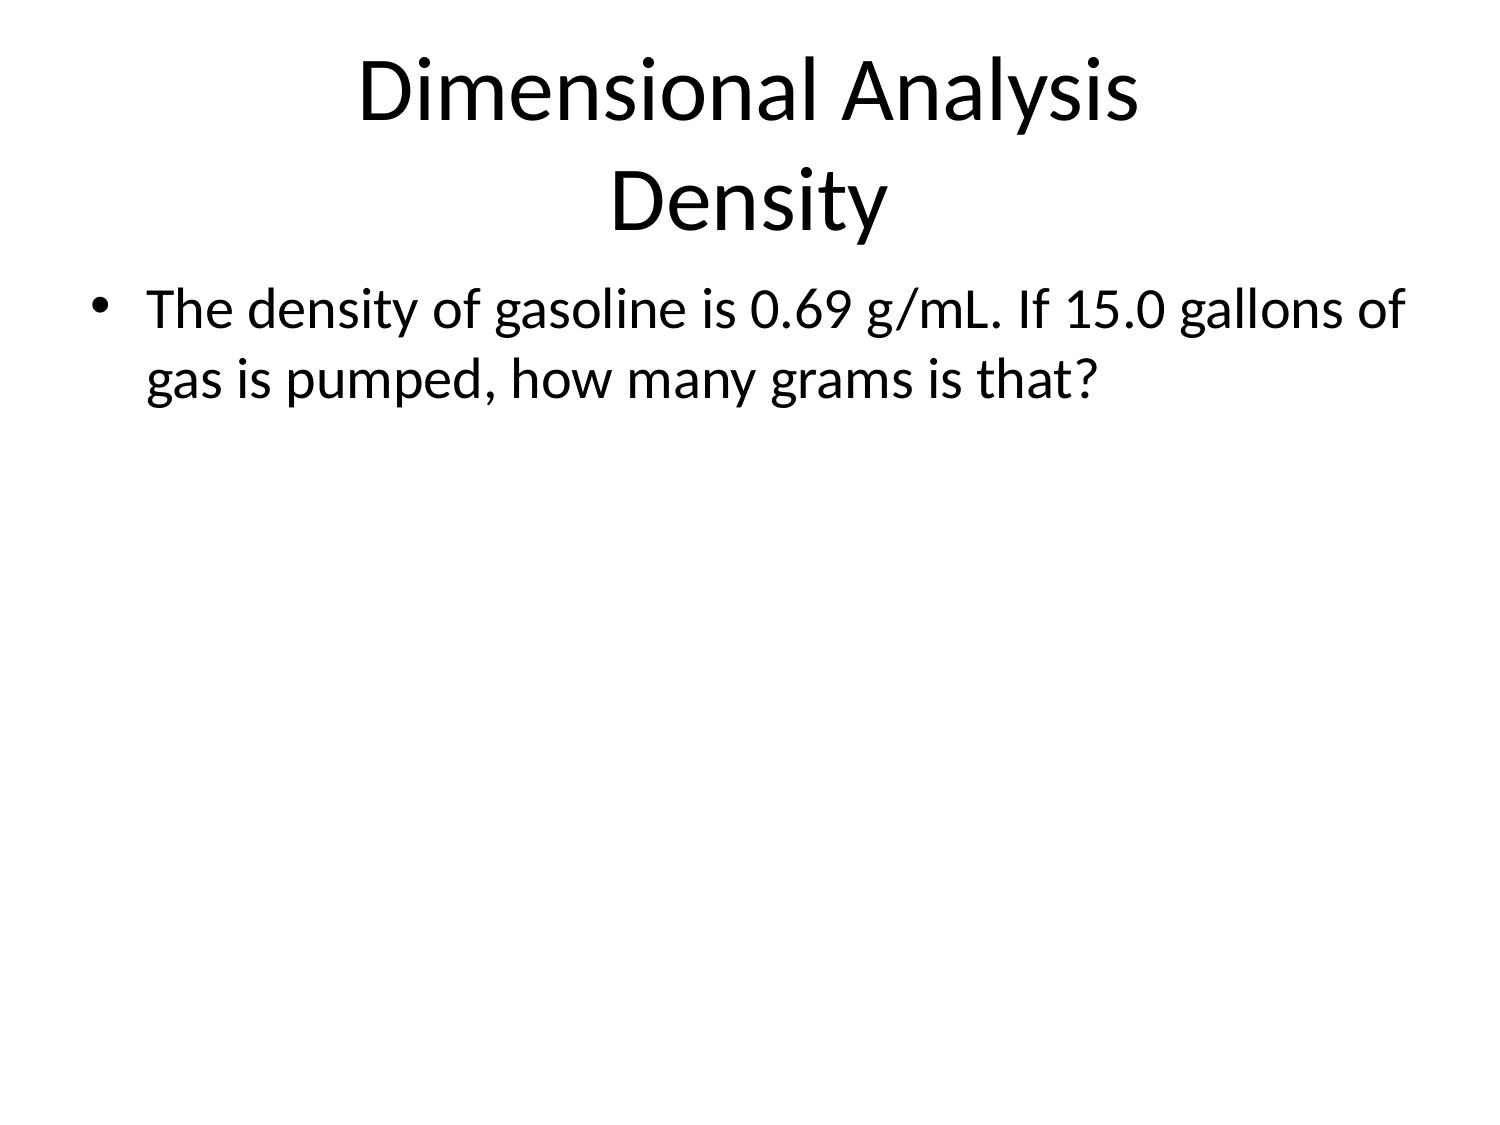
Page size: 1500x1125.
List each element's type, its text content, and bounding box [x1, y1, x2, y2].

list The density of gasoline is 0.69 g/mL. If 15.0 gallons of gas is pumped, how many grams is that? [74, 262, 1426, 1006]
title Dimensional Analysis Density [74, 44, 1426, 233]
